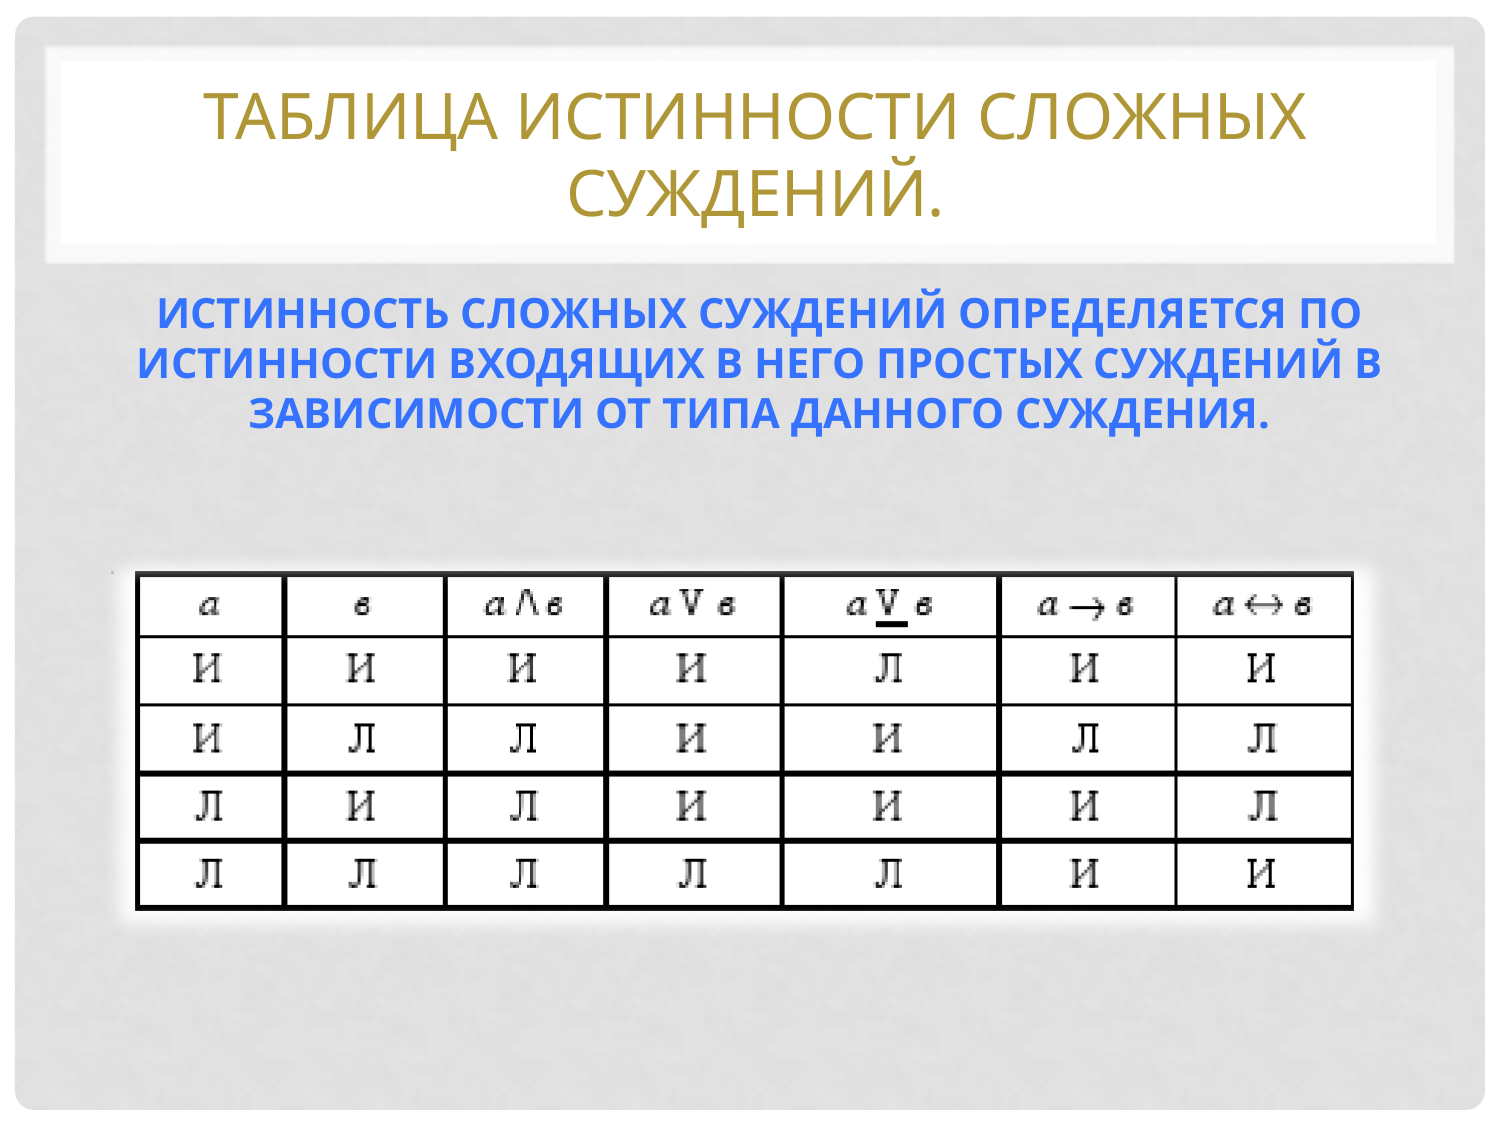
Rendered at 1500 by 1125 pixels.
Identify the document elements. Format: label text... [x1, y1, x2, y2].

picture [102, 550, 1391, 941]
title Таблица истинности сложных суждений. [53, 66, 1459, 238]
list Истинность сложных суждений определяется по истинности входящих в него простых суждений в зависимости от типа данного суждения. [29, 278, 1471, 504]
